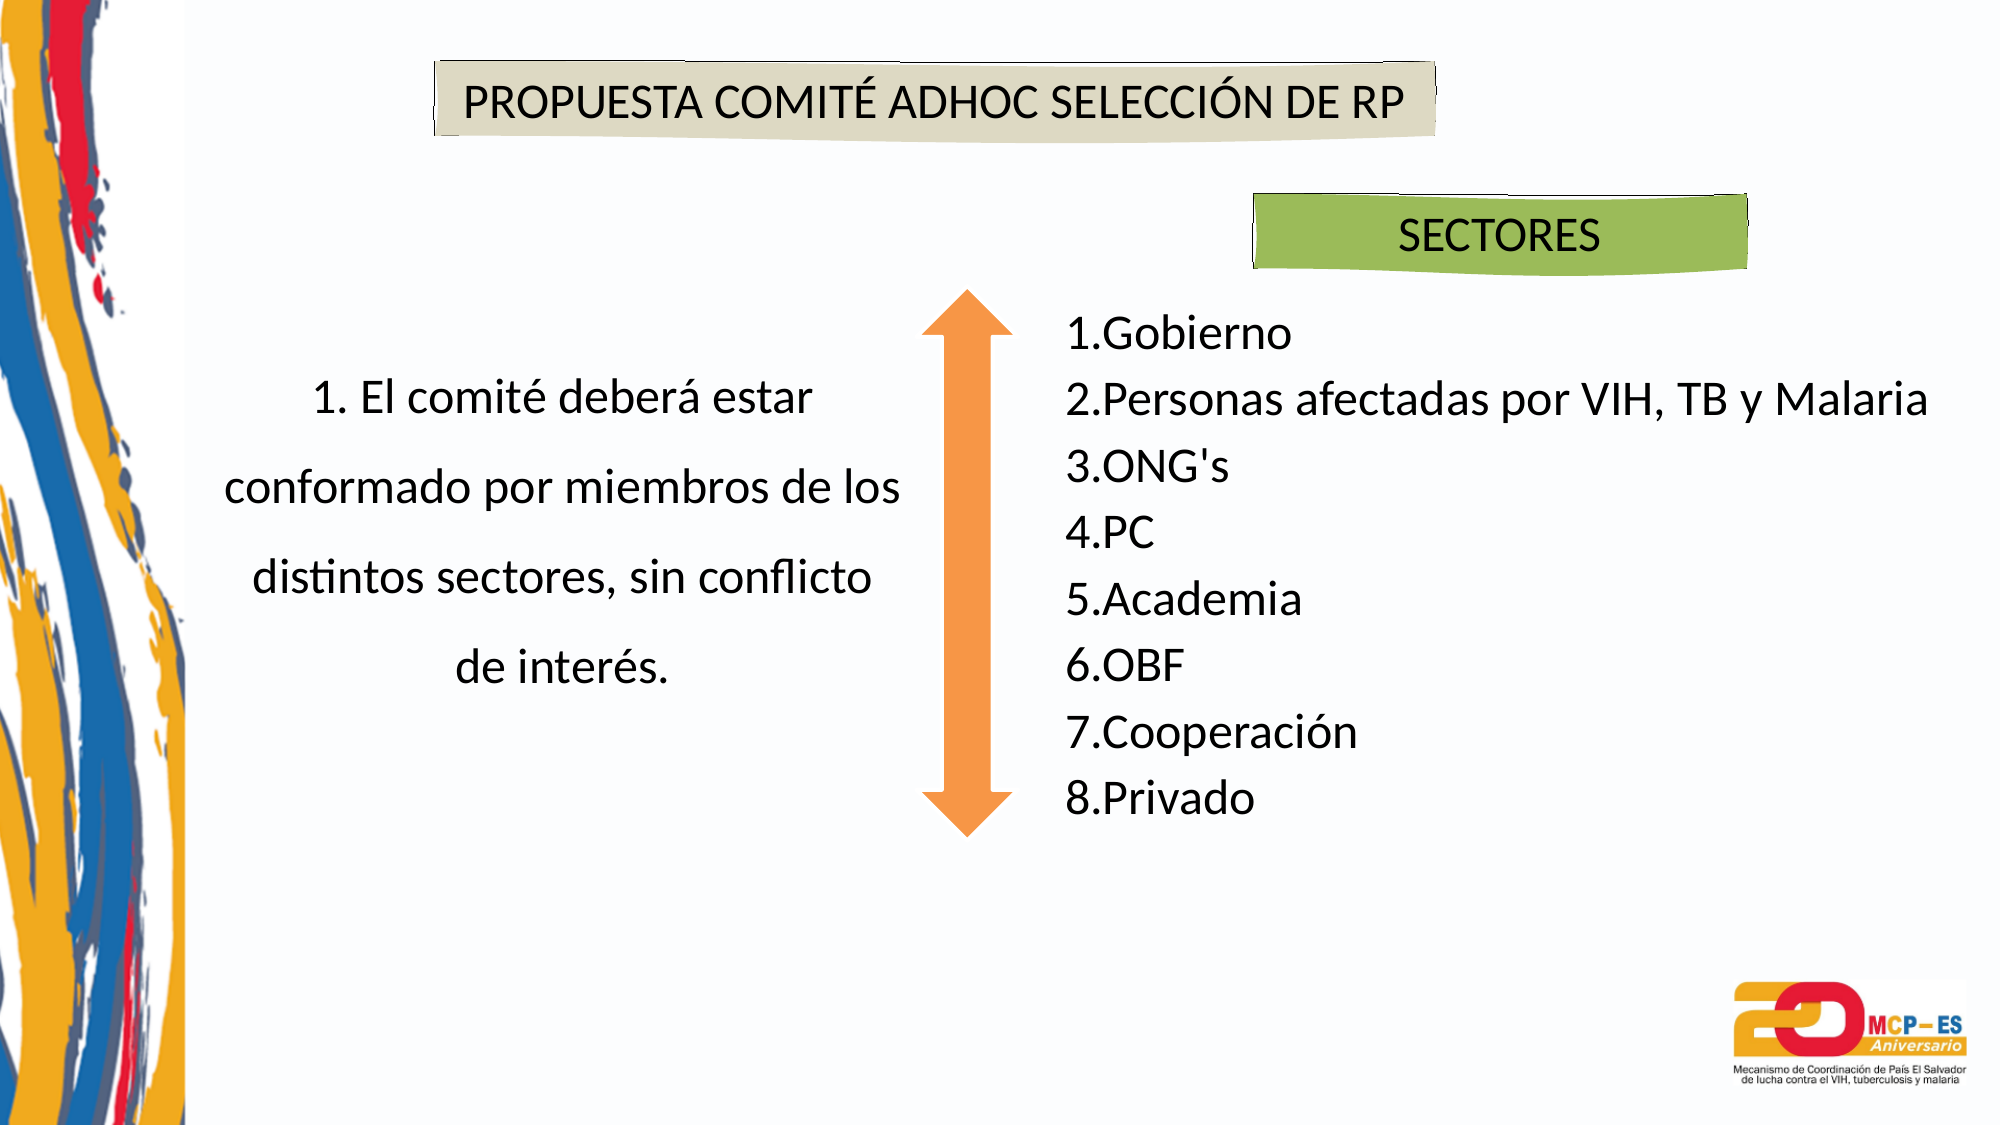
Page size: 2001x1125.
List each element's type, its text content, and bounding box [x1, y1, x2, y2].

text_box [914, 283, 1021, 843]
text_box 1. El comité deberá estar conformado por miembros de los distintos sectores, sin conflicto de interés. [209, 326, 917, 804]
text_box SECTORES [1252, 193, 1749, 276]
text_box Gobierno Personas afectadas por VIH, TB y Malaria ONG's PC Academia OBF Cooperación Privado [1050, 223, 2000, 908]
text_box PROPUESTA COMITÉ ADHOC SELECCIÓN DE RP [433, 60, 1437, 144]
picture [0, 0, 2001, 1125]
